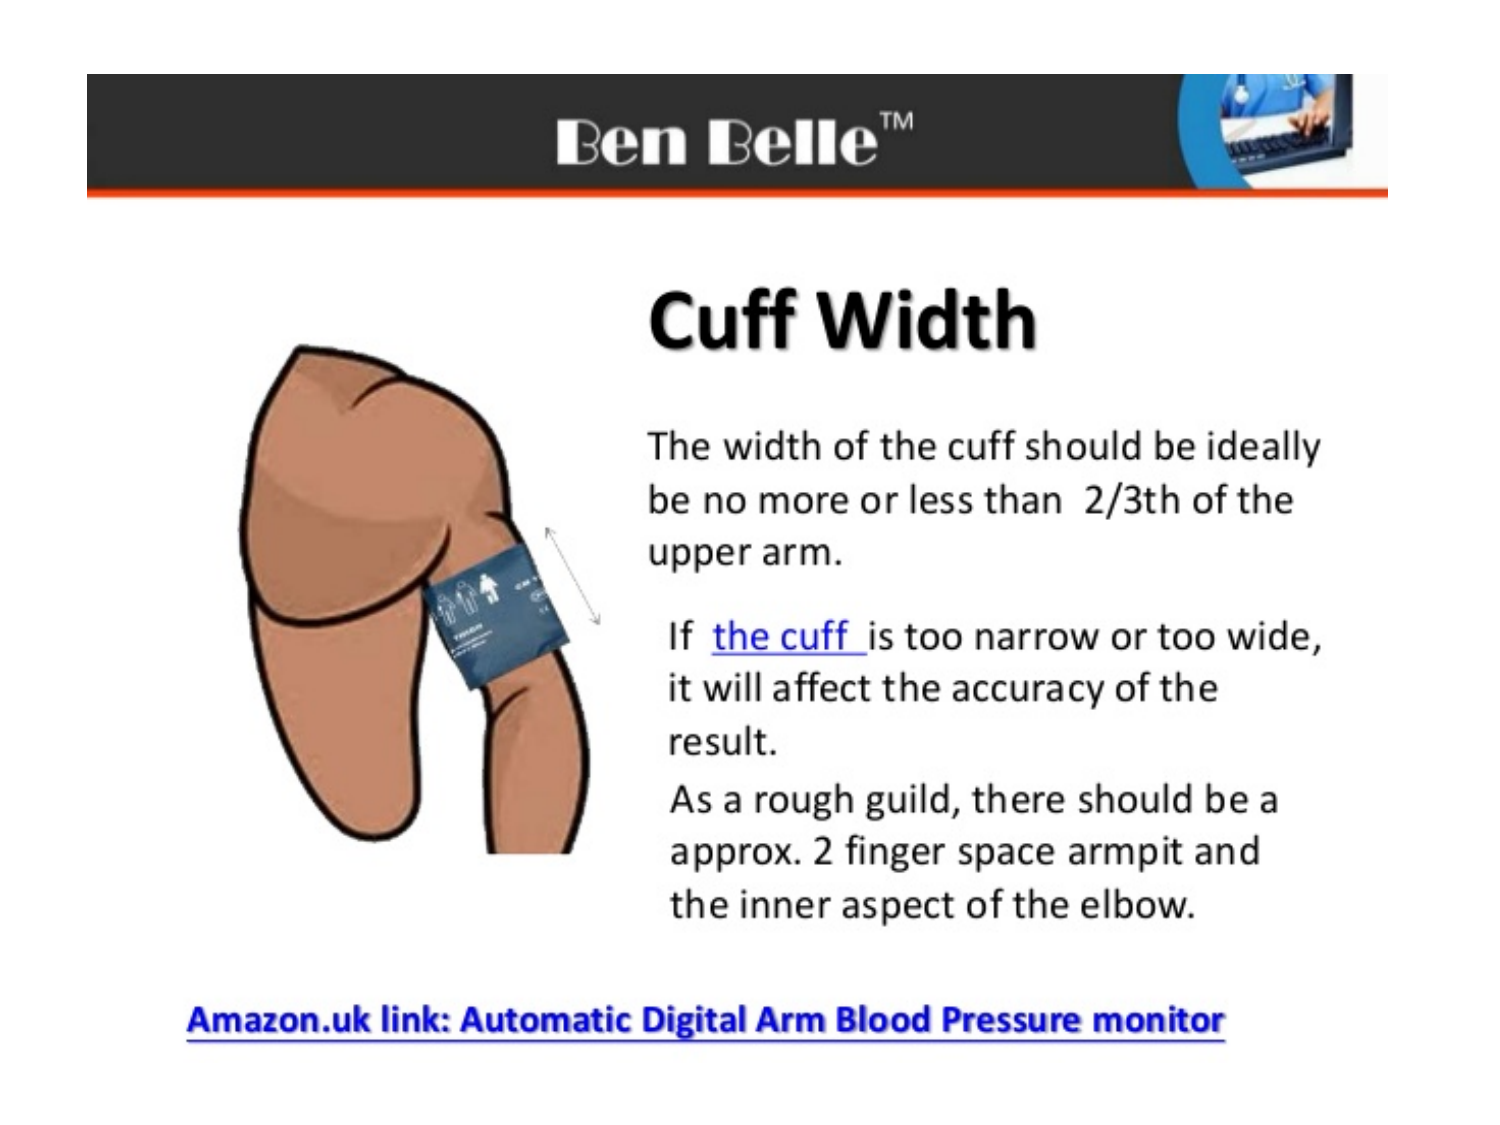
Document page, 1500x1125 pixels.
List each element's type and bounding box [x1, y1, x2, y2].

picture [87, 74, 1388, 1063]
